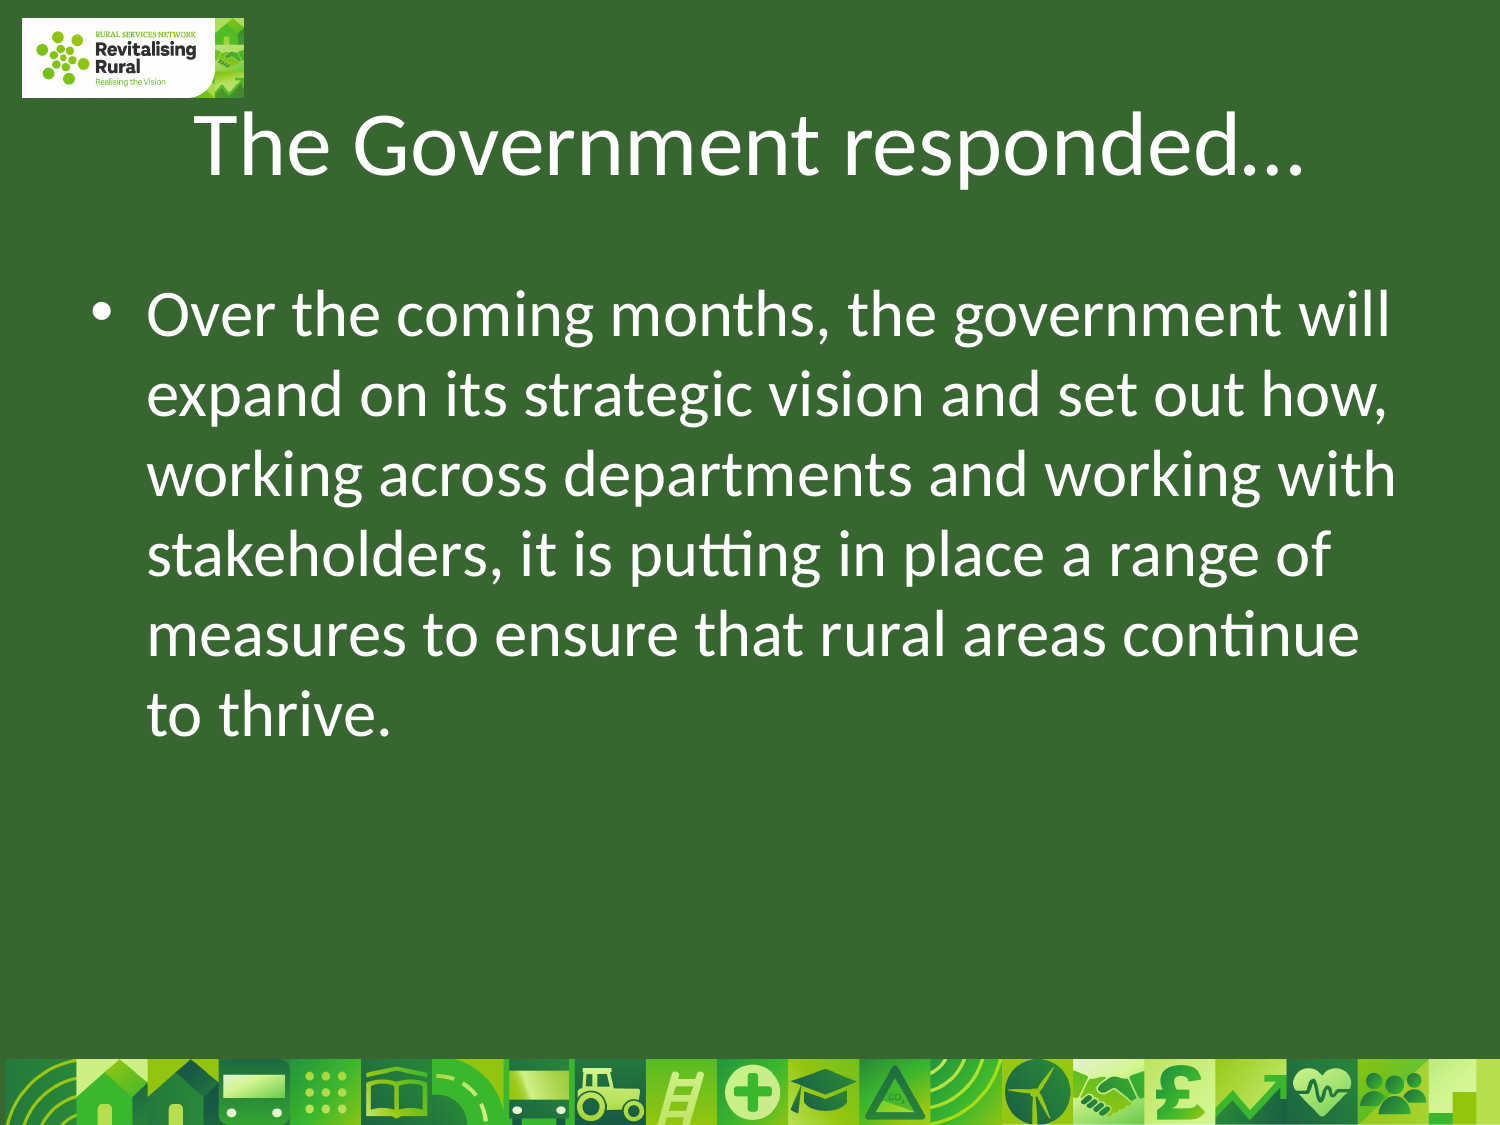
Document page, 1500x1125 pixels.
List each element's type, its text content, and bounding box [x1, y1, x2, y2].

picture [22, 18, 244, 98]
title The Government responded… [75, 45, 1425, 233]
picture [4, 1059, 1500, 1125]
list Over the coming months, the government will expand on its strategic vision and set out how, working across departments and working with stakeholders, it is putting in place a range of measures to ensure that rural areas continue to thrive. [75, 262, 1425, 856]
